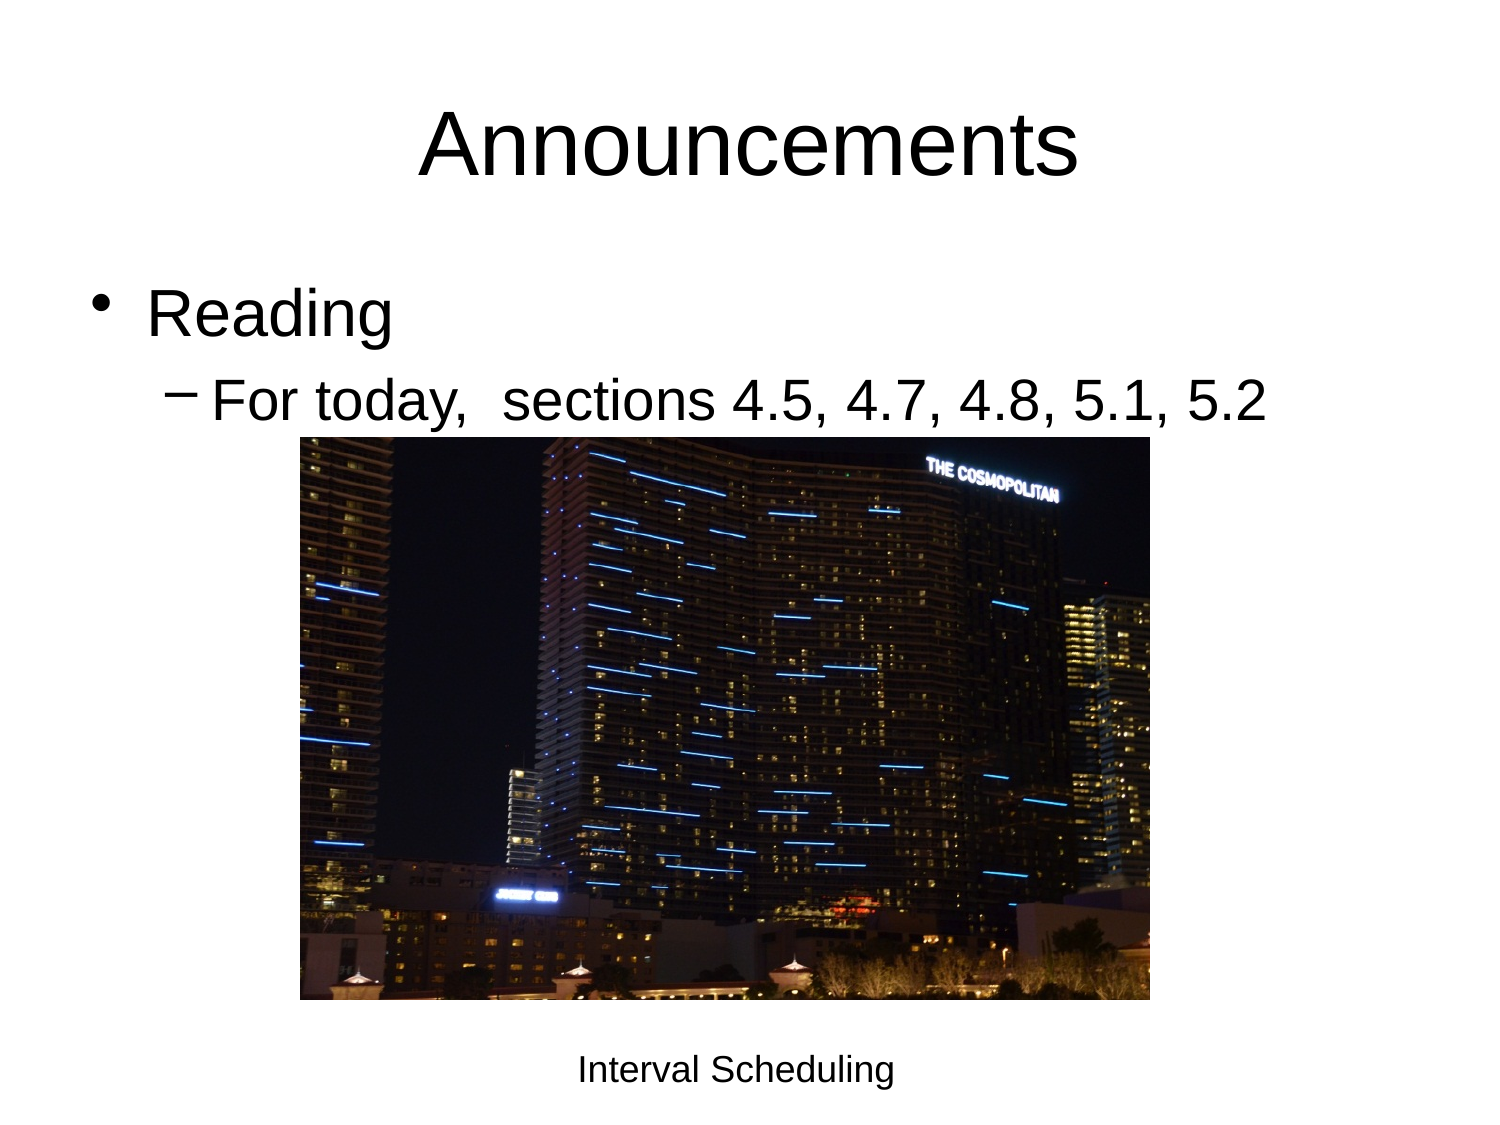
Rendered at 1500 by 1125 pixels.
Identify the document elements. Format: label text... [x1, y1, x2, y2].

text_box Interval Scheduling [562, 1037, 1163, 1098]
picture [299, 437, 1150, 1001]
list Reading For today, sections 4.5, 4.7, 4.8, 5.1, 5.2 [75, 262, 1425, 1005]
title Announcements [75, 45, 1425, 233]
